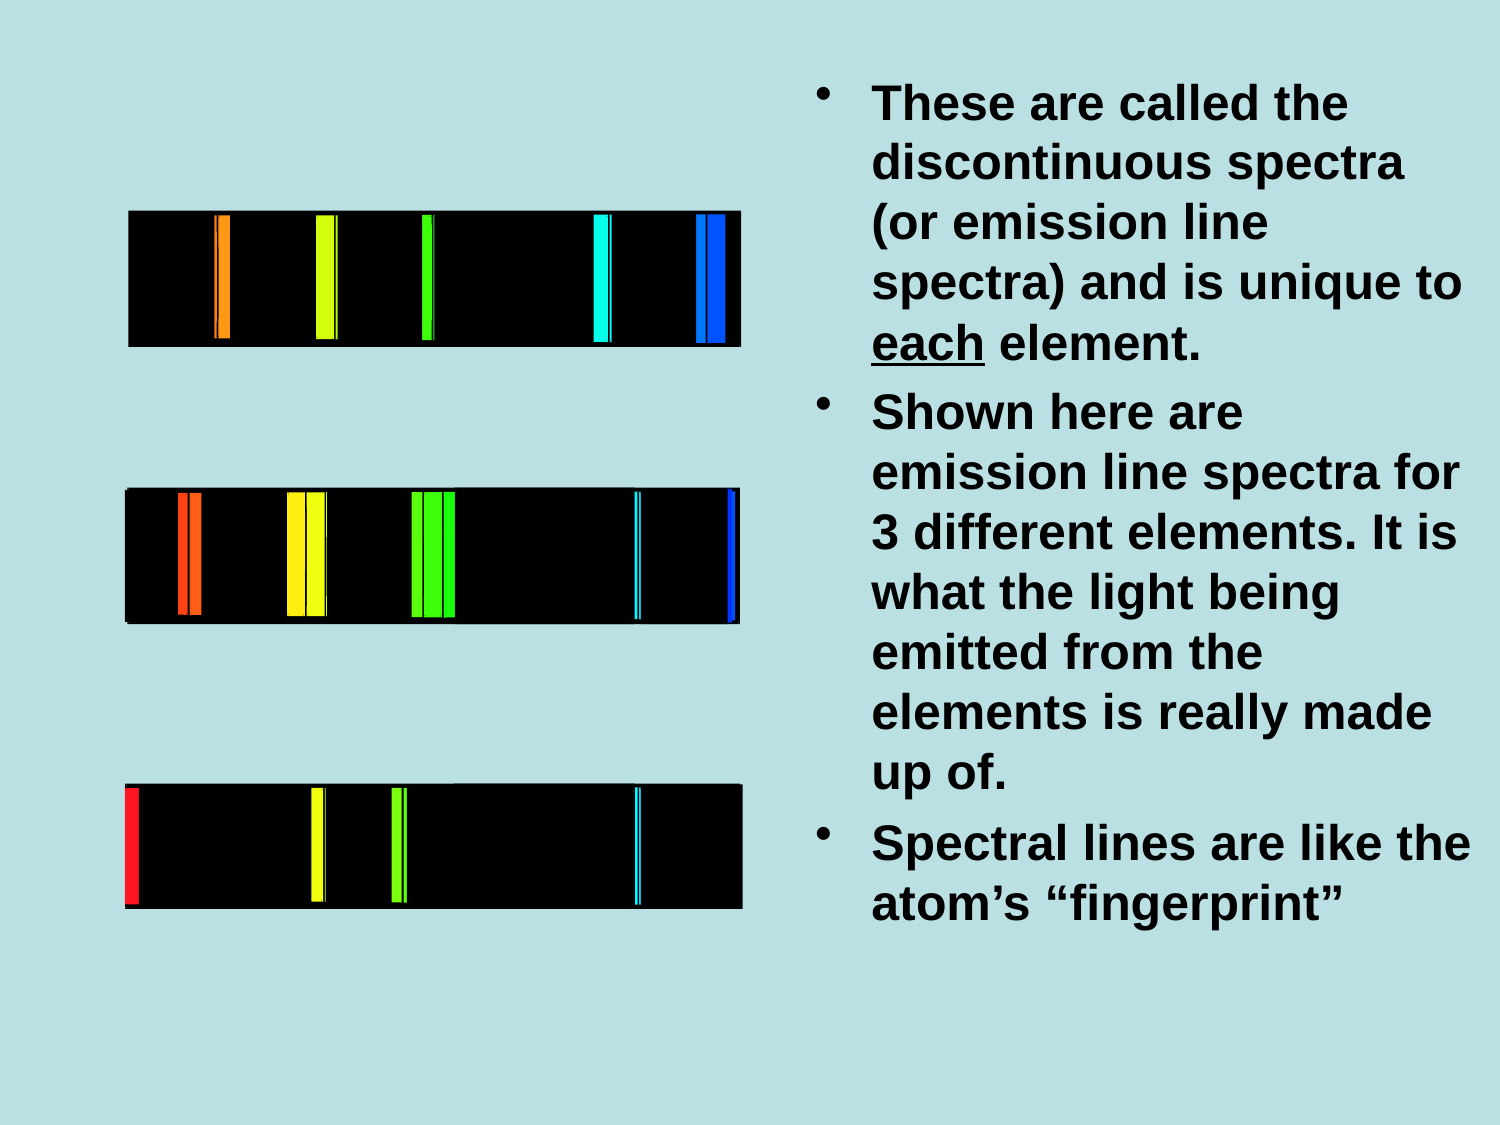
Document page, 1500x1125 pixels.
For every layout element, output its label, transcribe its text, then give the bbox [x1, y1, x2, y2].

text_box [120, 483, 744, 629]
text_box These are called the discontinuous spectra (or emission line spectra) and is unique to each element. Shown here are emission line spectra for 3 different elements. It is what the light being emitted from the elements is really made up of. Spectral lines are like the atom’s “fingerprint” [799, 62, 1488, 997]
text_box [121, 193, 745, 363]
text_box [120, 765, 747, 925]
